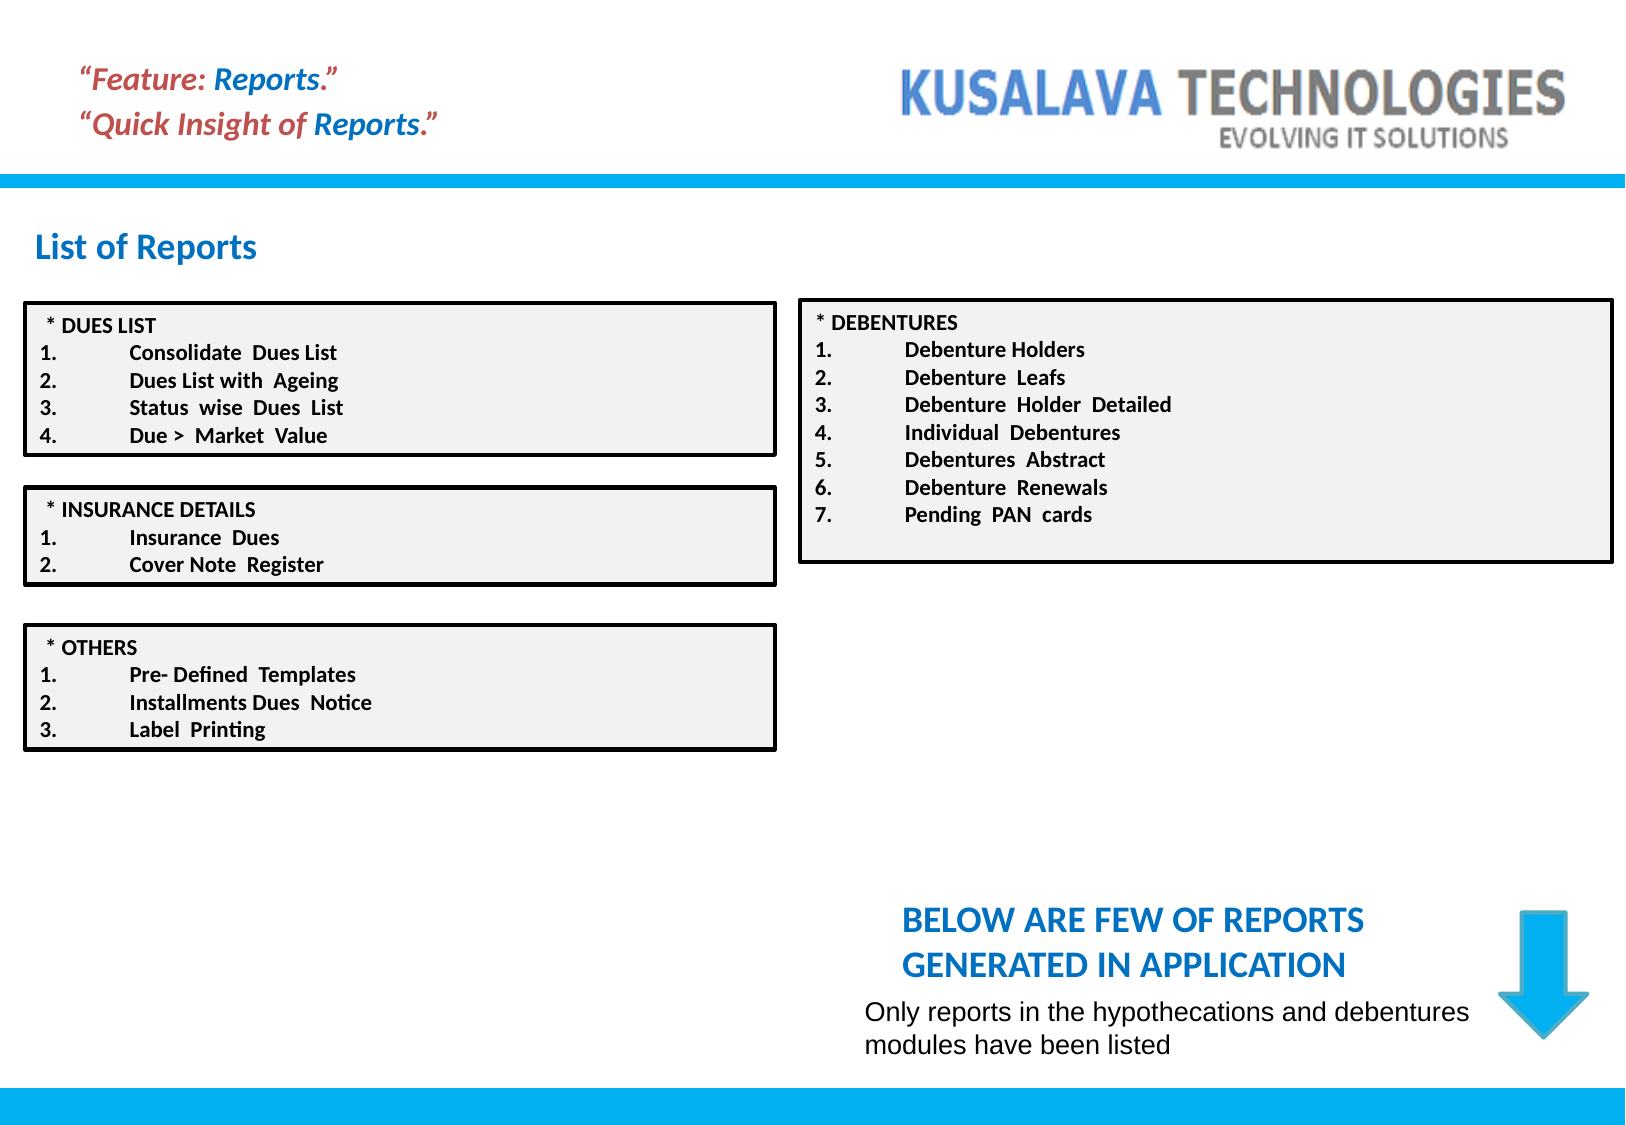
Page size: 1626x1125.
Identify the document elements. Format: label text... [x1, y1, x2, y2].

text_box [0, 174, 1625, 188]
text_box “Feature: Reports.” [62, 49, 700, 94]
text_box List of Reports [20, 214, 273, 274]
text_box * INSURANCE DETAILS Insurance Dues Cover Note Register [24, 575, 775, 585]
text_box [0, 1089, 1625, 1125]
text_box Below are few of REPORTS Generated in Application [887, 887, 1400, 987]
text_box “Quick Insight of Reports.” [62, 94, 775, 150]
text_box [24, 299, 1613, 566]
picture [887, 62, 1581, 163]
text_box * OTHERS Pre- Defined Templates Installments Dues Notice Label Printing [24, 624, 775, 750]
text_box Only reports in the hypothecations and debentures modules have been listed [849, 987, 1525, 1068]
text_box [1519, 910, 1590, 1040]
